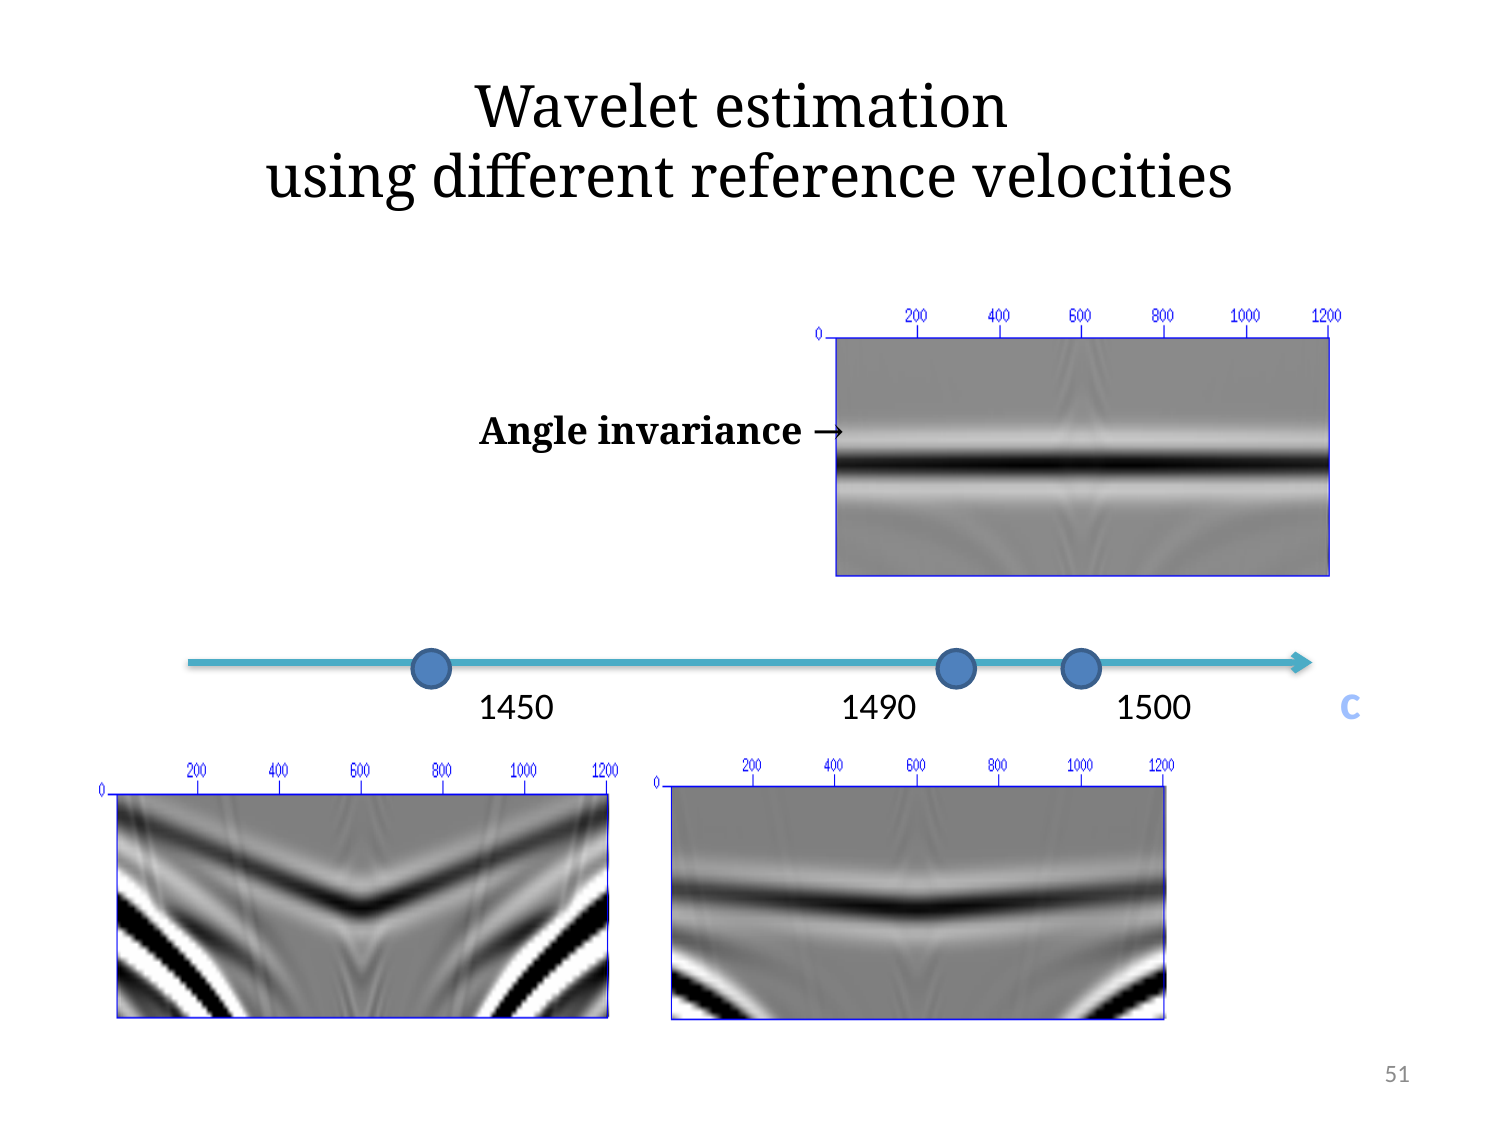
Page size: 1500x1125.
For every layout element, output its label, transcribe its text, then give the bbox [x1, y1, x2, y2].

text_box [1060, 671, 1102, 690]
text_box c [1324, 662, 1388, 738]
text_box 1450 [463, 674, 569, 735]
picture [761, 299, 1363, 603]
text_box [935, 671, 977, 690]
picture [62, 737, 1201, 1051]
text_box 1490 [825, 674, 932, 735]
text_box [937, 647, 976, 661]
title Wavelet estimation using different reference velocities [75, 45, 1425, 233]
text_box [1062, 647, 1101, 661]
text_box [412, 647, 451, 661]
text_box [410, 671, 452, 690]
text_box 1500 [1100, 674, 1207, 735]
slide_number 51 [1074, 1042, 1425, 1103]
text_box Angle invariance → [464, 399, 756, 460]
